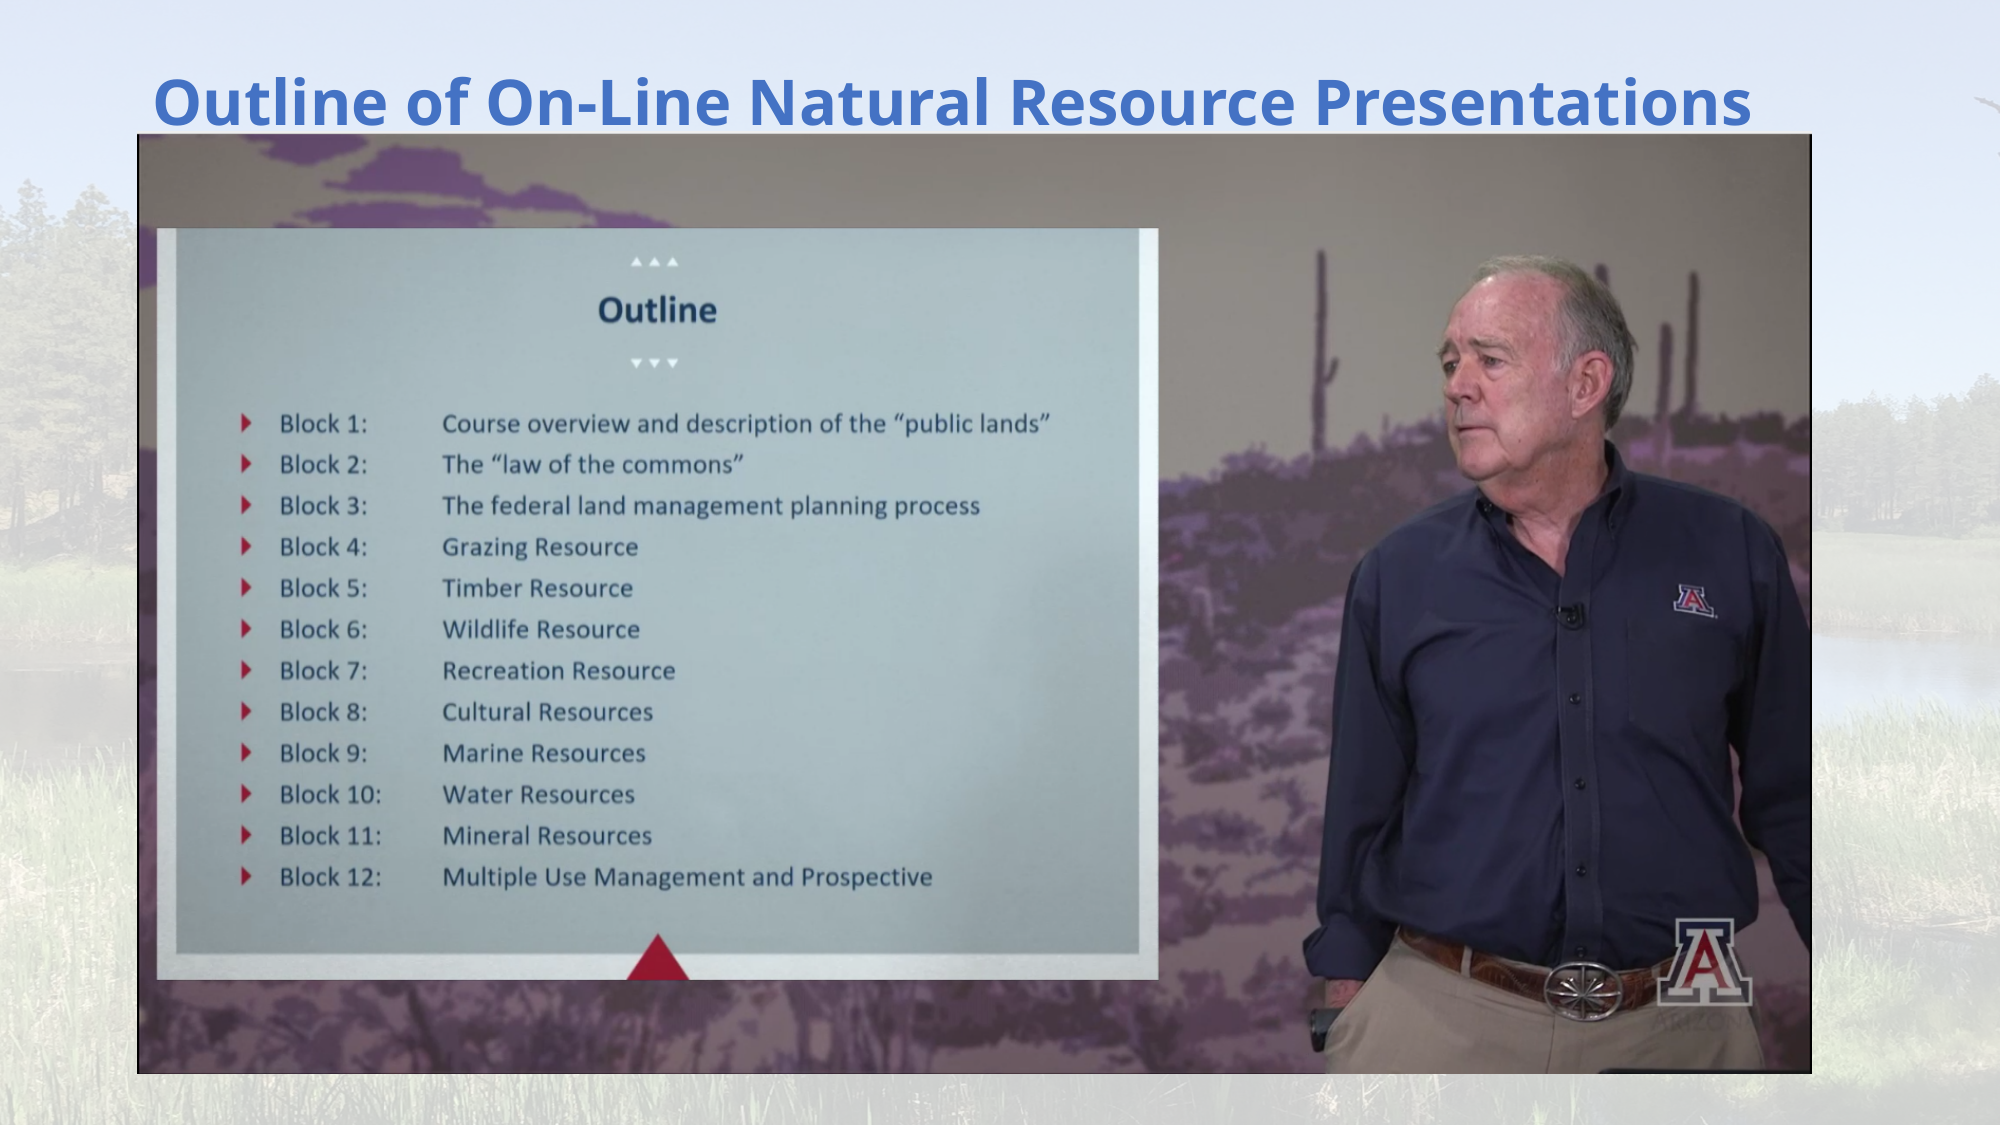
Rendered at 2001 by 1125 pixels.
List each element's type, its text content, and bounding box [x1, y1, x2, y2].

picture [137, 131, 1812, 1074]
title Outline of On-Line Natural Resource Presentations [137, 40, 1863, 238]
